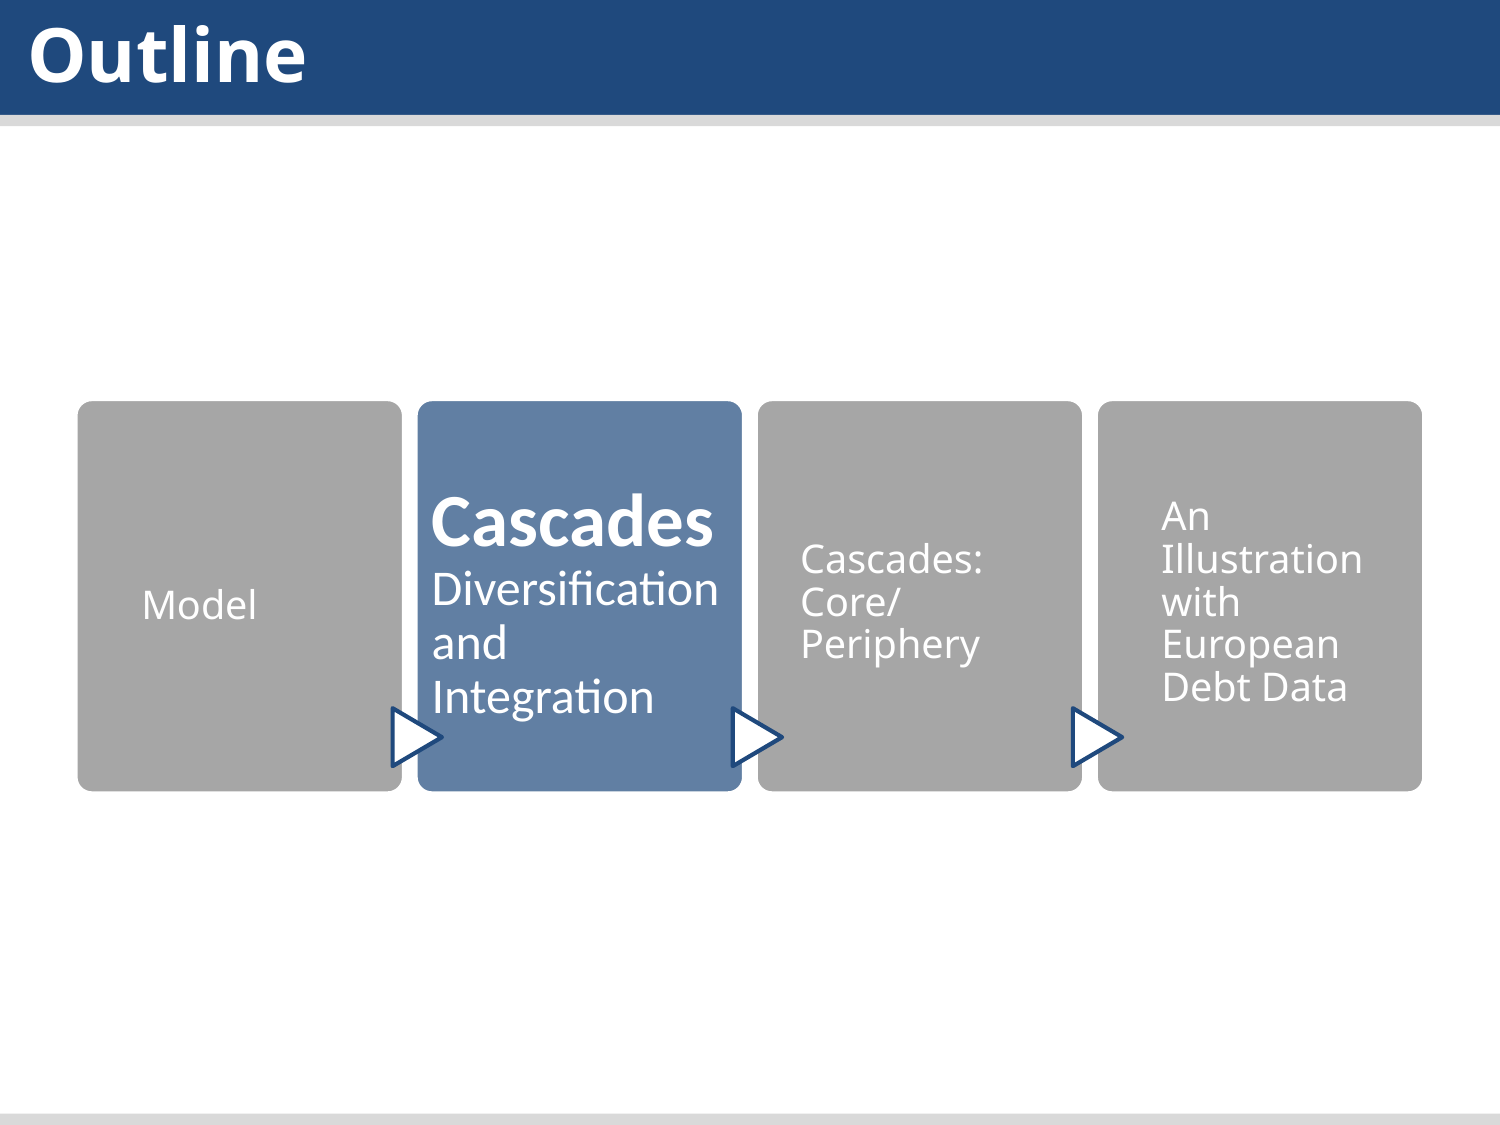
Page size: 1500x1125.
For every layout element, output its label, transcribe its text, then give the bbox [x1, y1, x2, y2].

text_box Outline [12, 0, 763, 118]
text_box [75, 398, 1425, 794]
